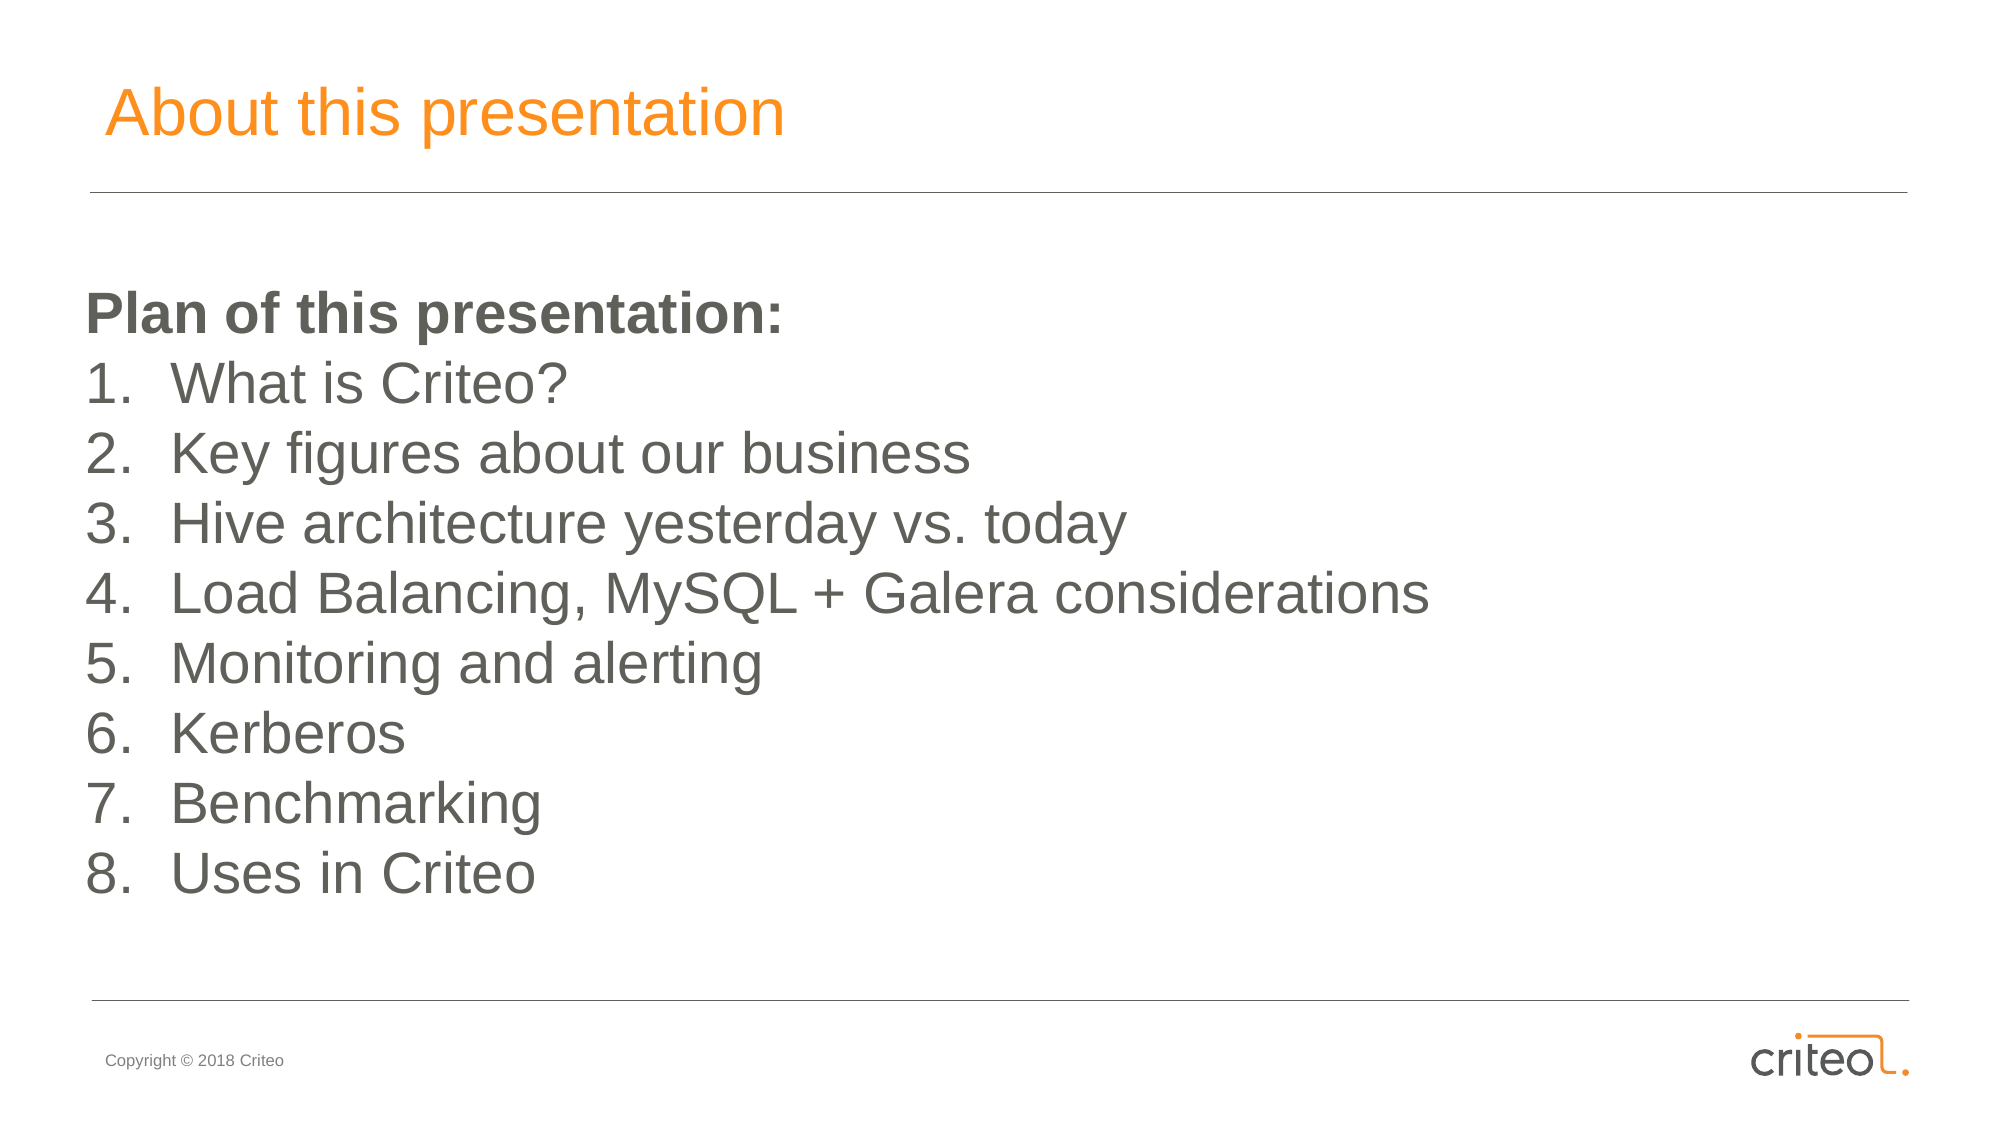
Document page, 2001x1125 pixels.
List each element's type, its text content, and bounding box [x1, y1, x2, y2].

text_box About this presentation [90, 60, 1538, 156]
text_box Plan of this presentation: What is Criteo? Key figures about our business Hive architecture yesterday vs. today Load Balancing, MySQL + Galera considerations Monitoring and alerting Kerberos Benchmarking Uses in Criteo [70, 267, 1618, 913]
